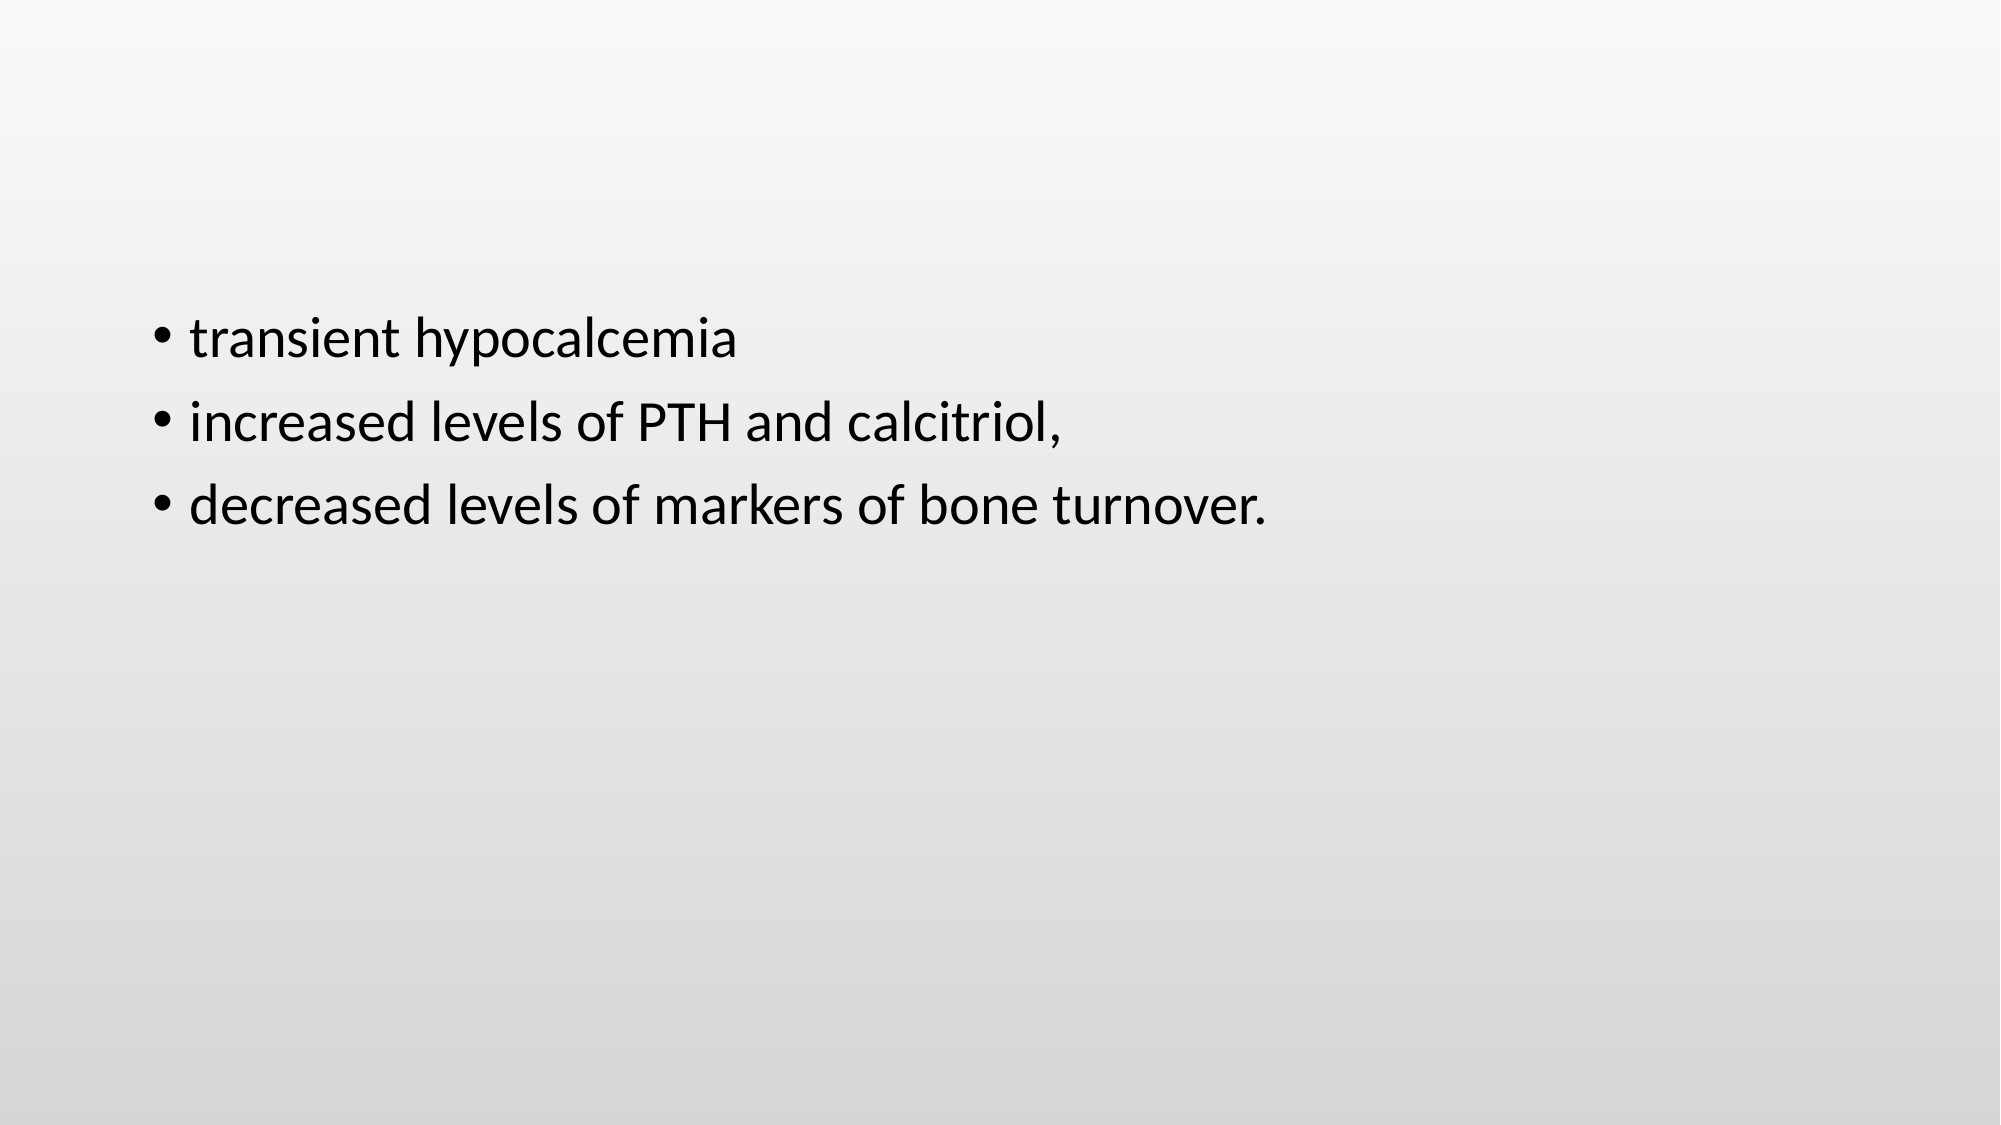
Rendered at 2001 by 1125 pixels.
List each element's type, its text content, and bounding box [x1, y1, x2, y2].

list transient hypocalcemia increased levels of PTH and calcitriol, decreased levels of markers of bone turnover. [137, 299, 1863, 1014]
